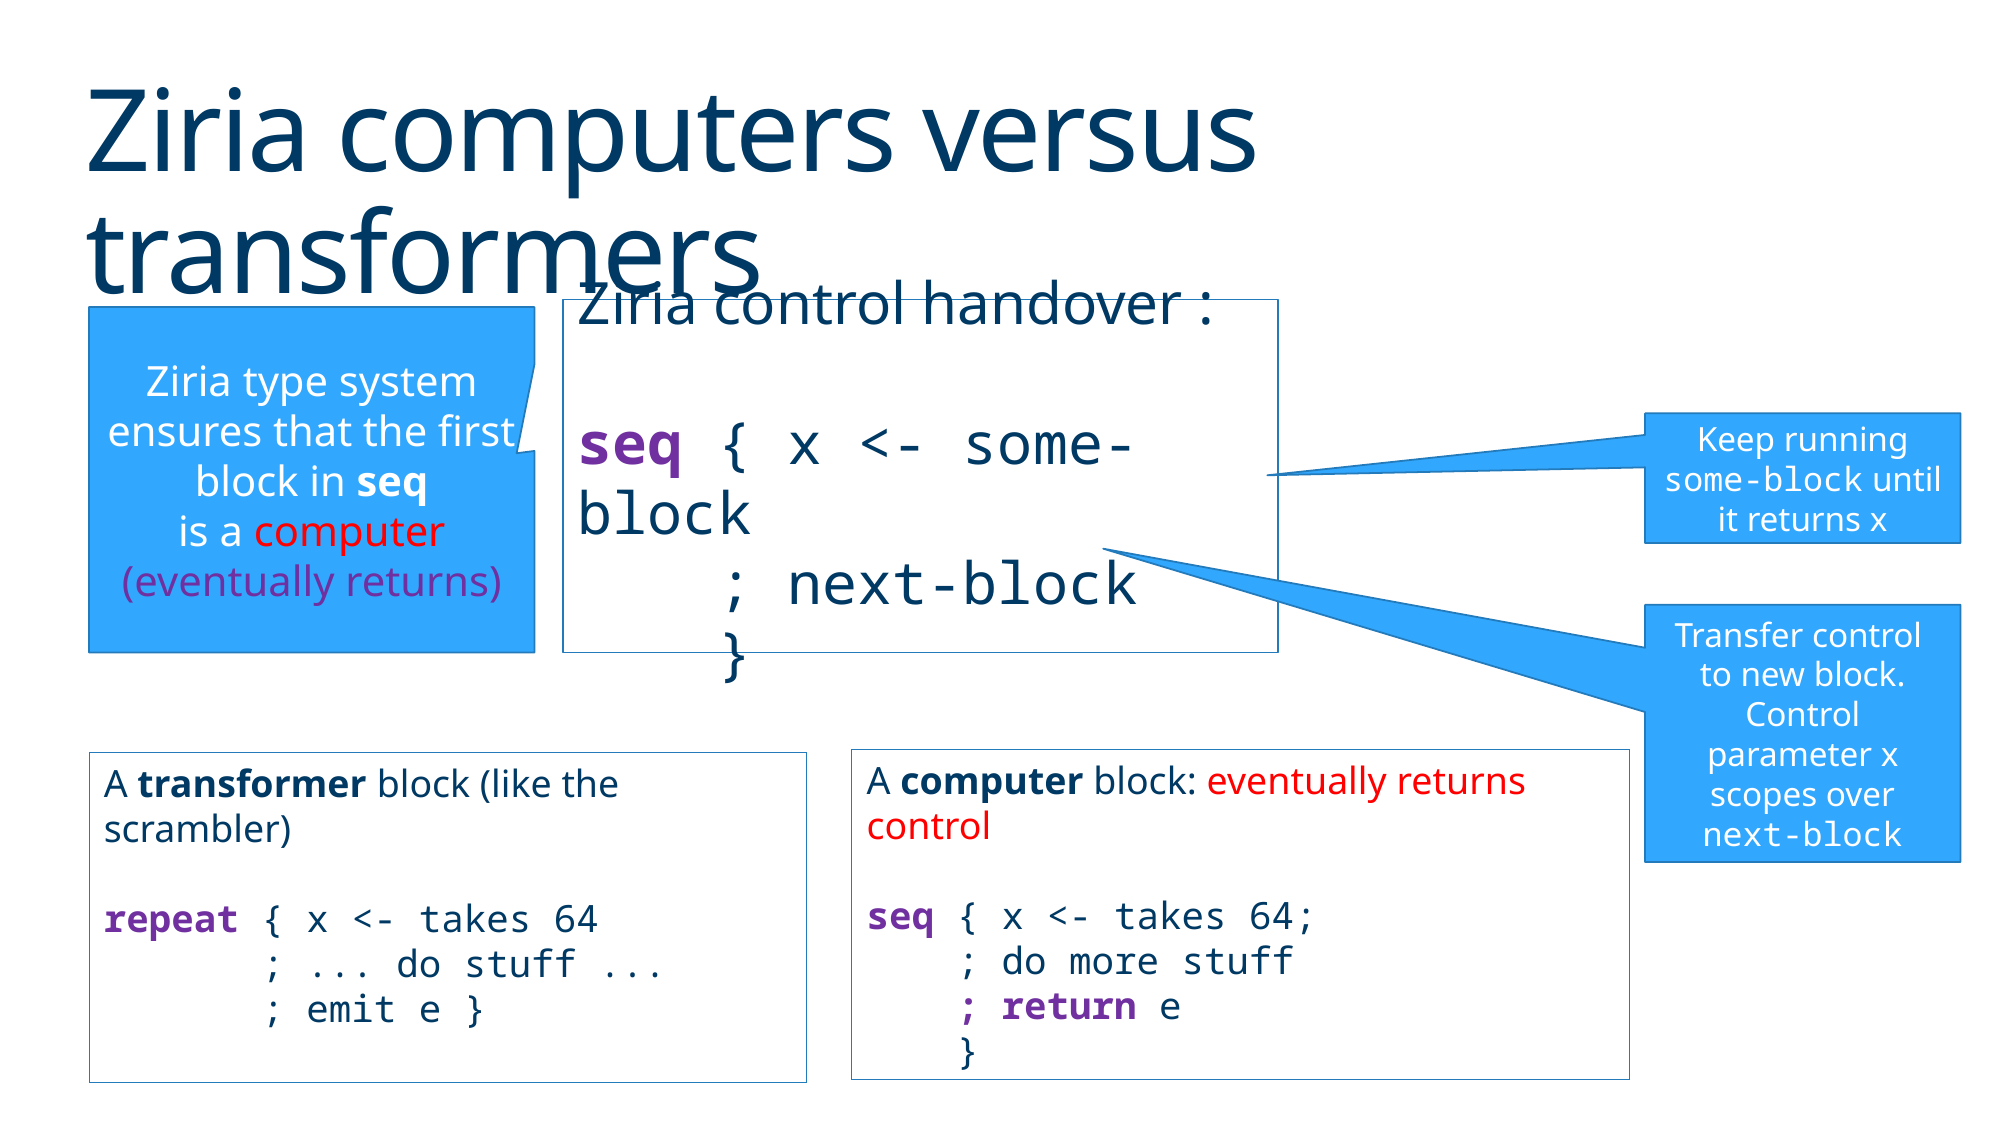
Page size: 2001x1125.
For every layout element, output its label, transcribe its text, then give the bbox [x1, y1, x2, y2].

text_box A transformer block (like the scrambler) repeat { x <- takes 64 ; ... do stuff ... ; emit e } [89, 752, 807, 1083]
text_box A computer block: eventually returns control seq { x <- takes 64; ; do more stuff ; return e } [851, 749, 1630, 1080]
text_box Ziria type system ensures that the first block in seq is a computer (eventually returns) [88, 306, 536, 654]
text_box Keep running some-block until it returns x [1266, 412, 1962, 544]
title Ziria computers versus transformers [85, 72, 1915, 198]
text_box Transfer control to new block. Control parameter x scopes over next-block [1102, 547, 1962, 863]
text_box Ziria control handover : seq { x <- some-block ; next-block } [562, 299, 1279, 653]
